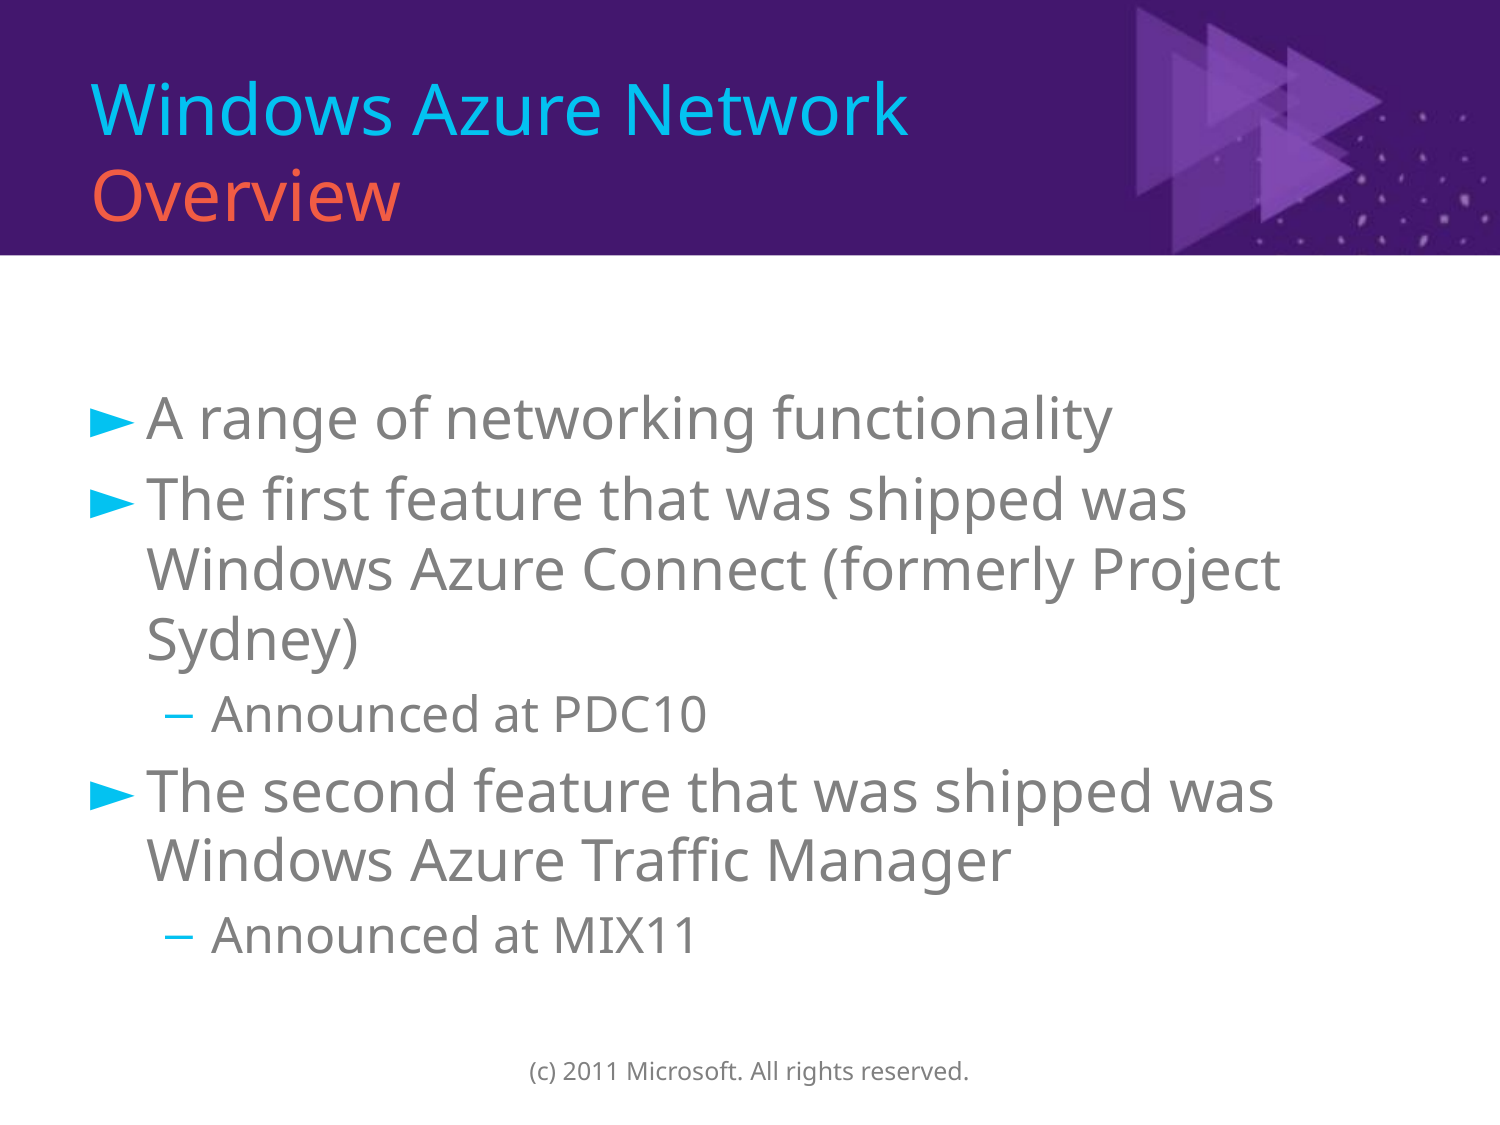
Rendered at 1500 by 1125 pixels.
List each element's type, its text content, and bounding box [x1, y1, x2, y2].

list A range of networking functionality The first feature that was shipped was Windows Azure Connect (formerly Project Sydney) Announced at PDC10 The second feature that was shipped was Windows Azure Traffic Manager Announced at MIX11 [75, 373, 1425, 1005]
picture [0, 0, 1500, 255]
title Windows Azure Network Overview [75, 56, 1425, 244]
footer (c) 2011 Microsoft. All rights reserved. [512, 1042, 988, 1103]
